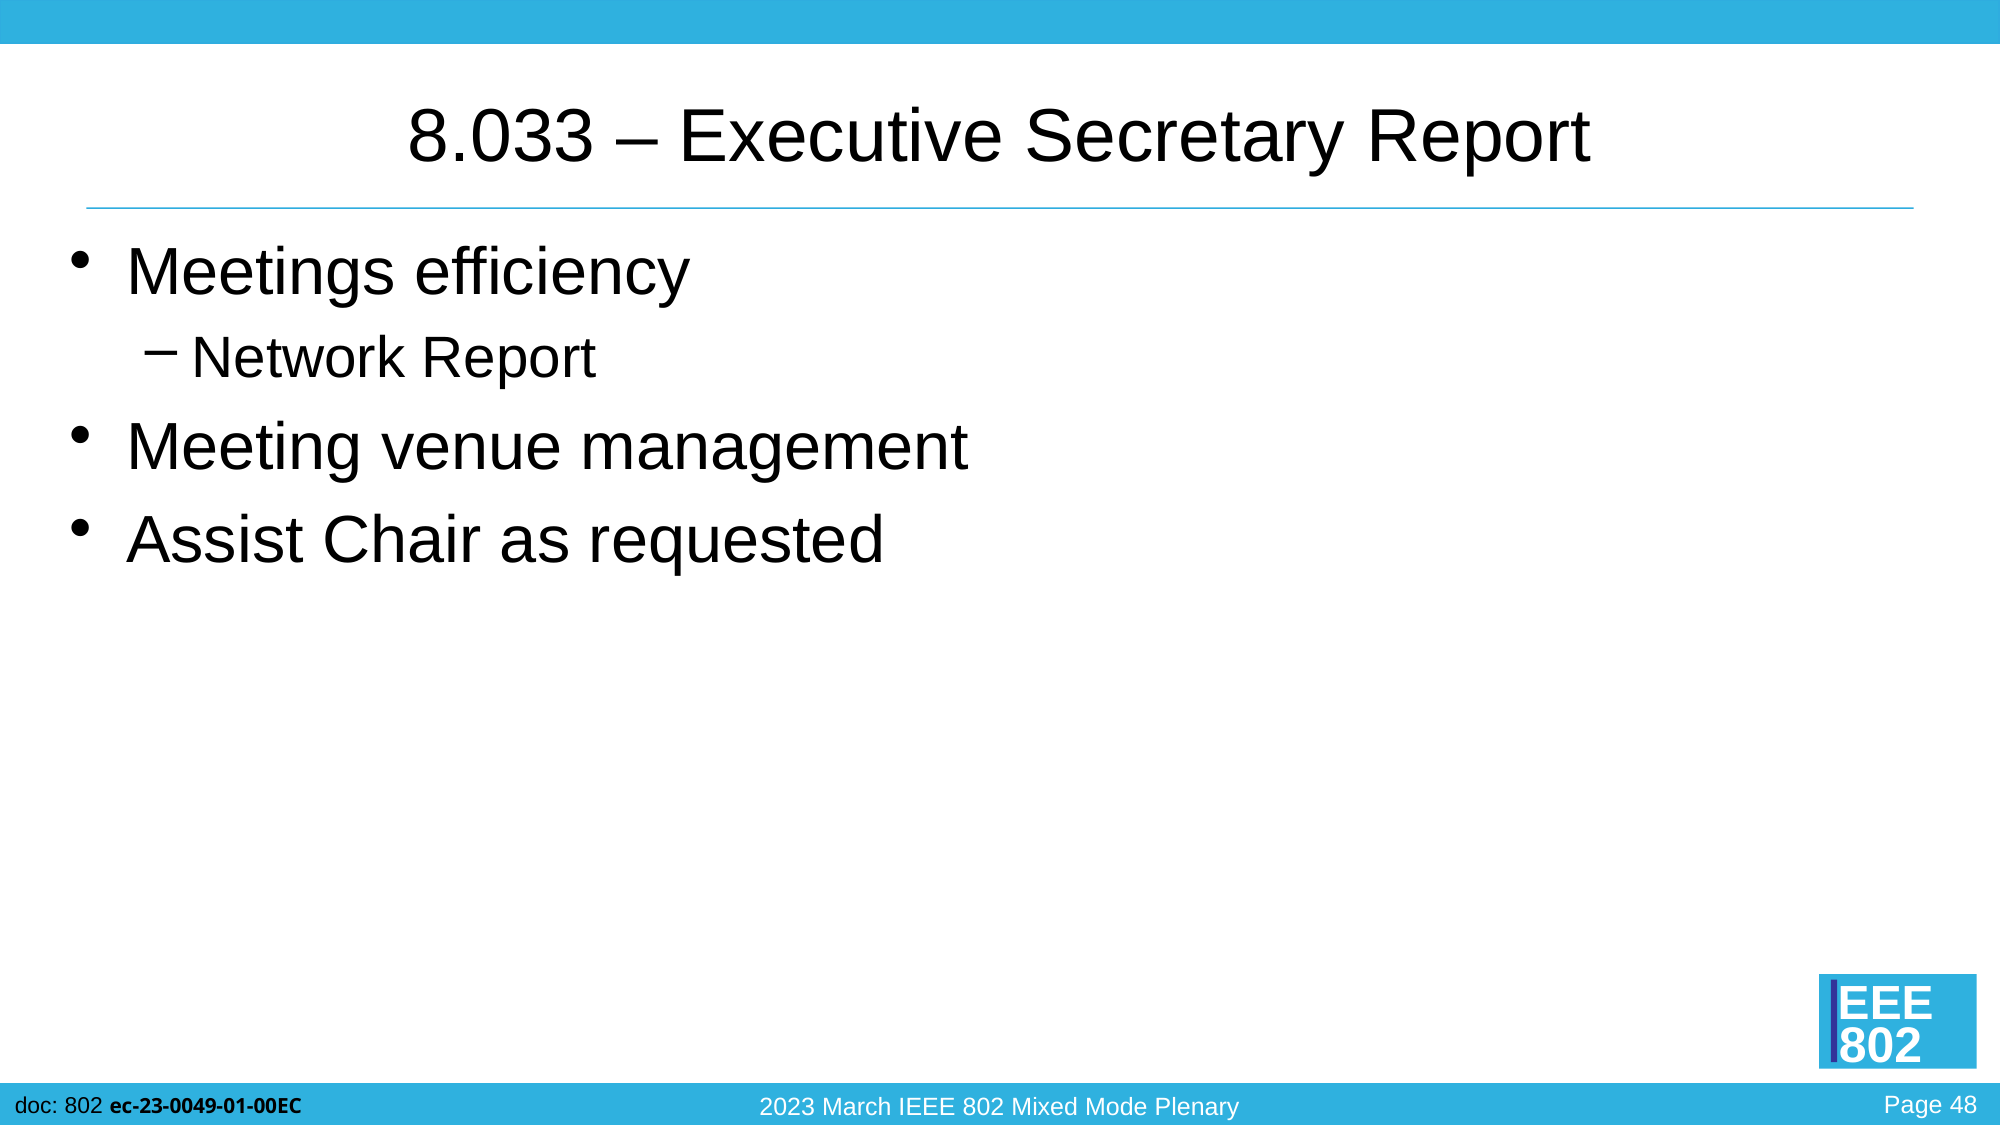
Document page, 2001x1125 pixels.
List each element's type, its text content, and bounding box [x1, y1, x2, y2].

list Meetings efficiency Network Report Meeting venue management Assist Chair as requested [54, 220, 1855, 963]
title 8.033 – Executive Secretary Report [99, 66, 1900, 197]
